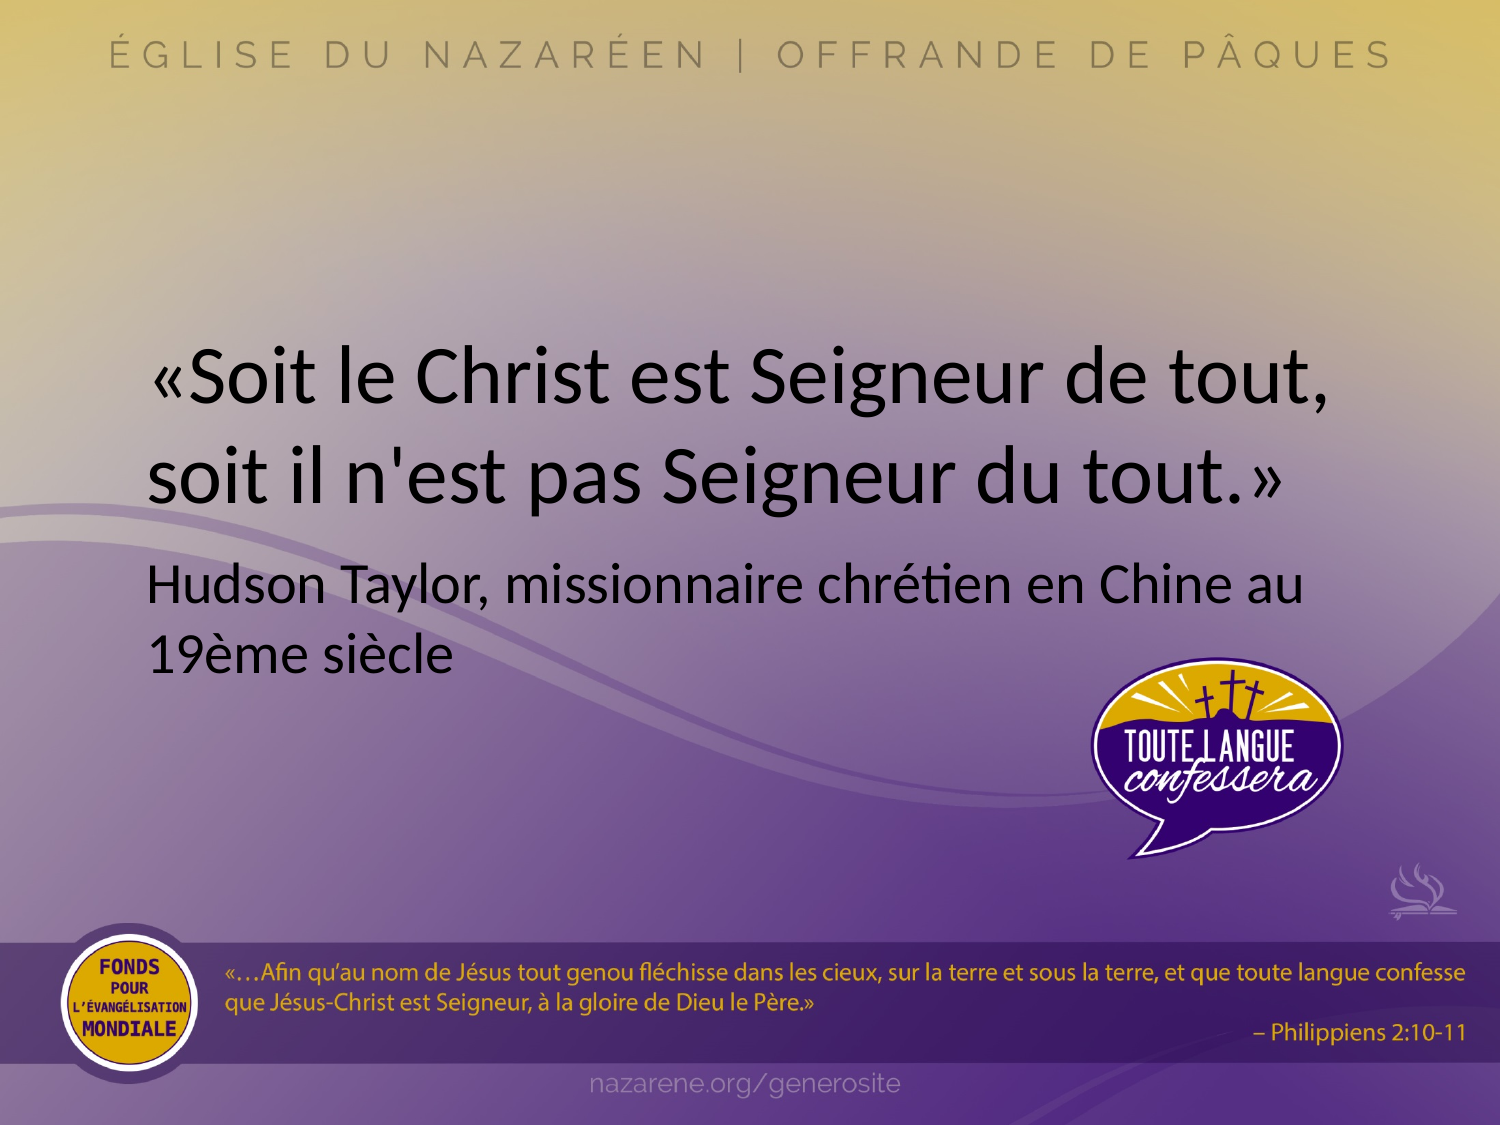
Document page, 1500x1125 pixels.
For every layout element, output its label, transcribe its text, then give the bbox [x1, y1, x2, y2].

picture [0, 0, 1500, 1125]
text_box «Soit le Christ est Seigneur de tout, soit il n'est pas Seigneur du tout.» Hudson Taylor, missionnaire chrétien en Chine au 19ème siècle [131, 312, 1369, 693]
